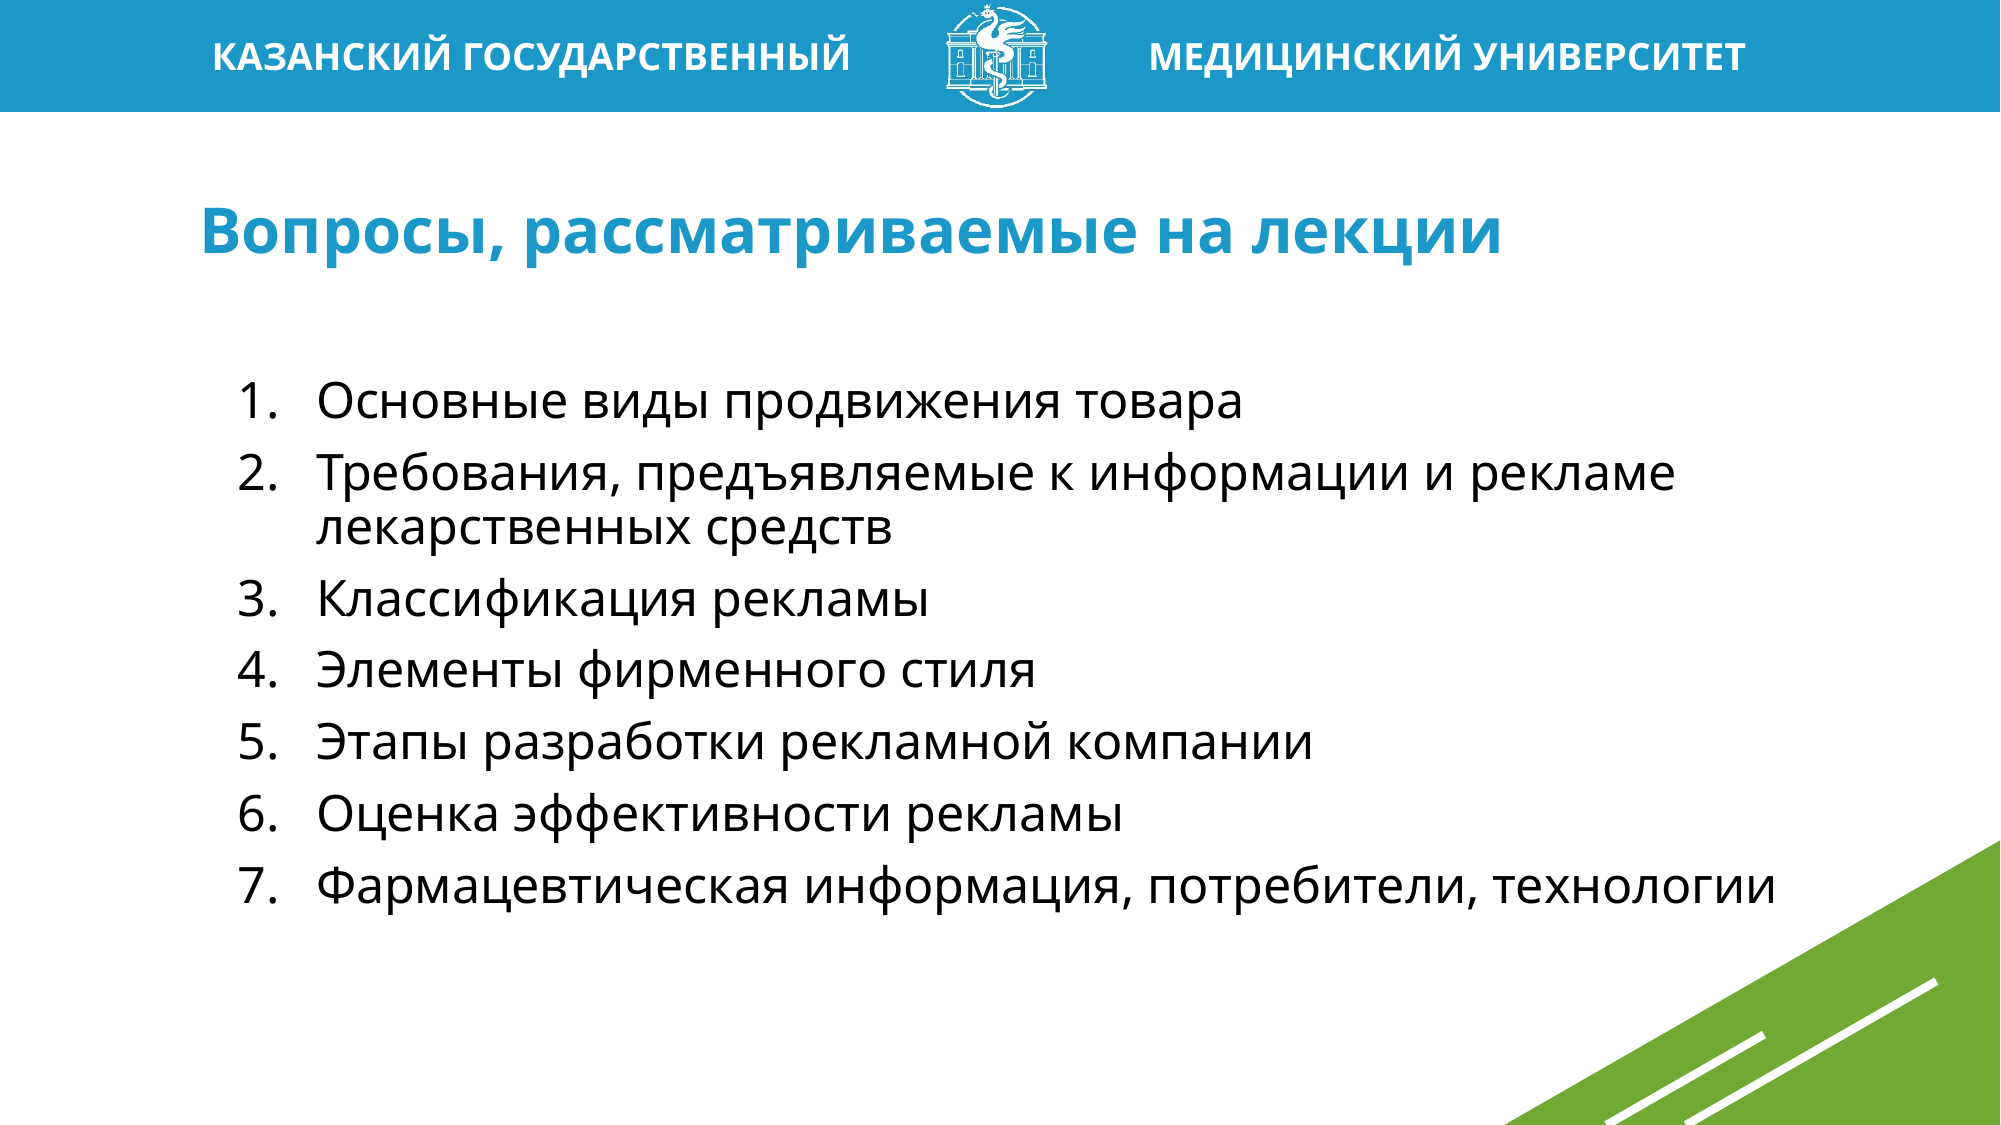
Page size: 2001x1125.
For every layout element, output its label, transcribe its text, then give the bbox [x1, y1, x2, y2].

list Основные виды продвижения товара Требования, предъявляемые к информации и рекламе лекарственных средств Классификация рекламы Элементы фирменного стиля Этапы разработки рекламной компании Оценка эффективности рекламы Фармацевтическая информация, потребители, технологии [222, 367, 1802, 971]
title Вопросы, рассматриваемые на лекции [170, 184, 1520, 268]
picture [939, 0, 1052, 112]
